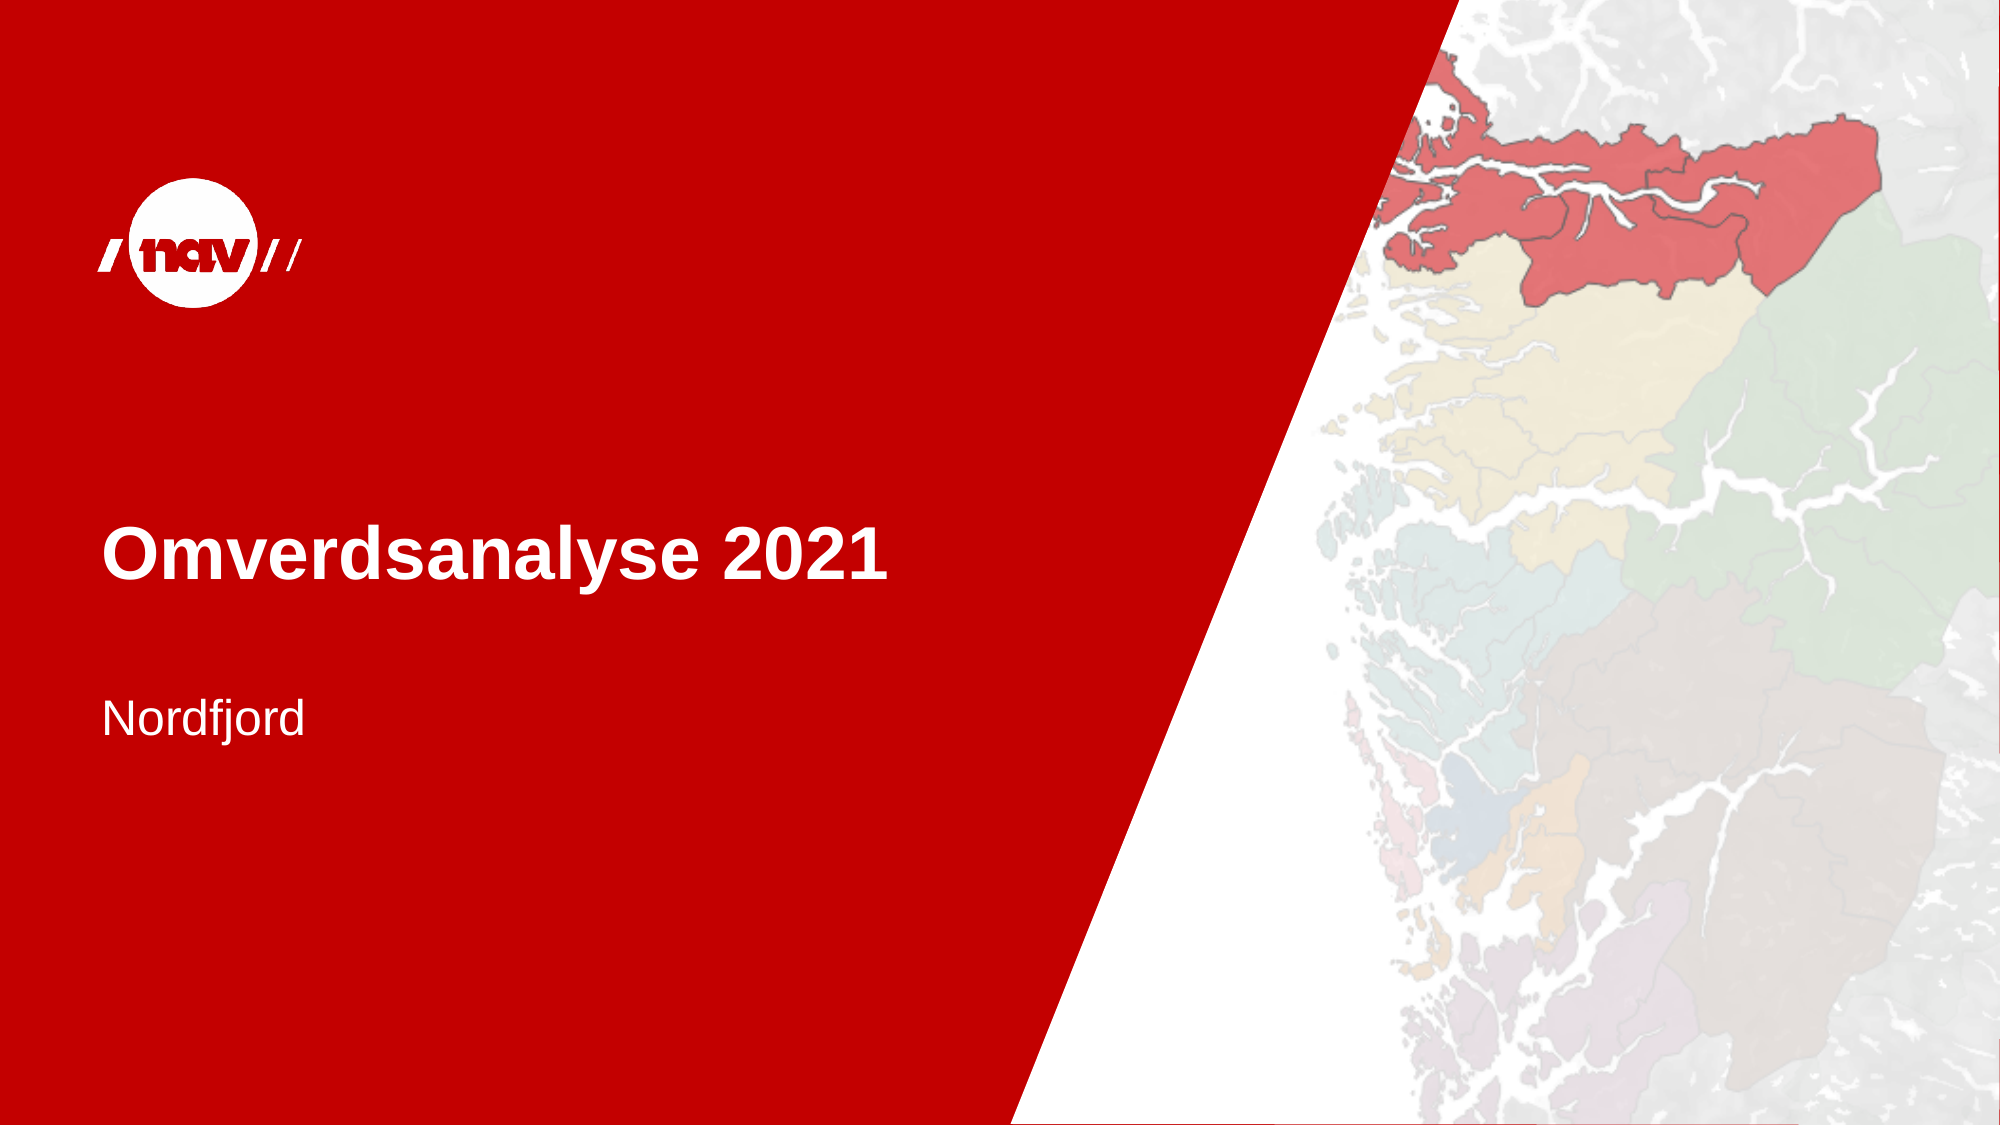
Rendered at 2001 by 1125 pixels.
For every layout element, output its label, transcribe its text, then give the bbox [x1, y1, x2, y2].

picture [97, 178, 303, 308]
picture [1010, 0, 2000, 1125]
title Omverdsanalyse 2021 [86, 440, 1010, 670]
subtitle Nordfjord [86, 684, 1010, 848]
